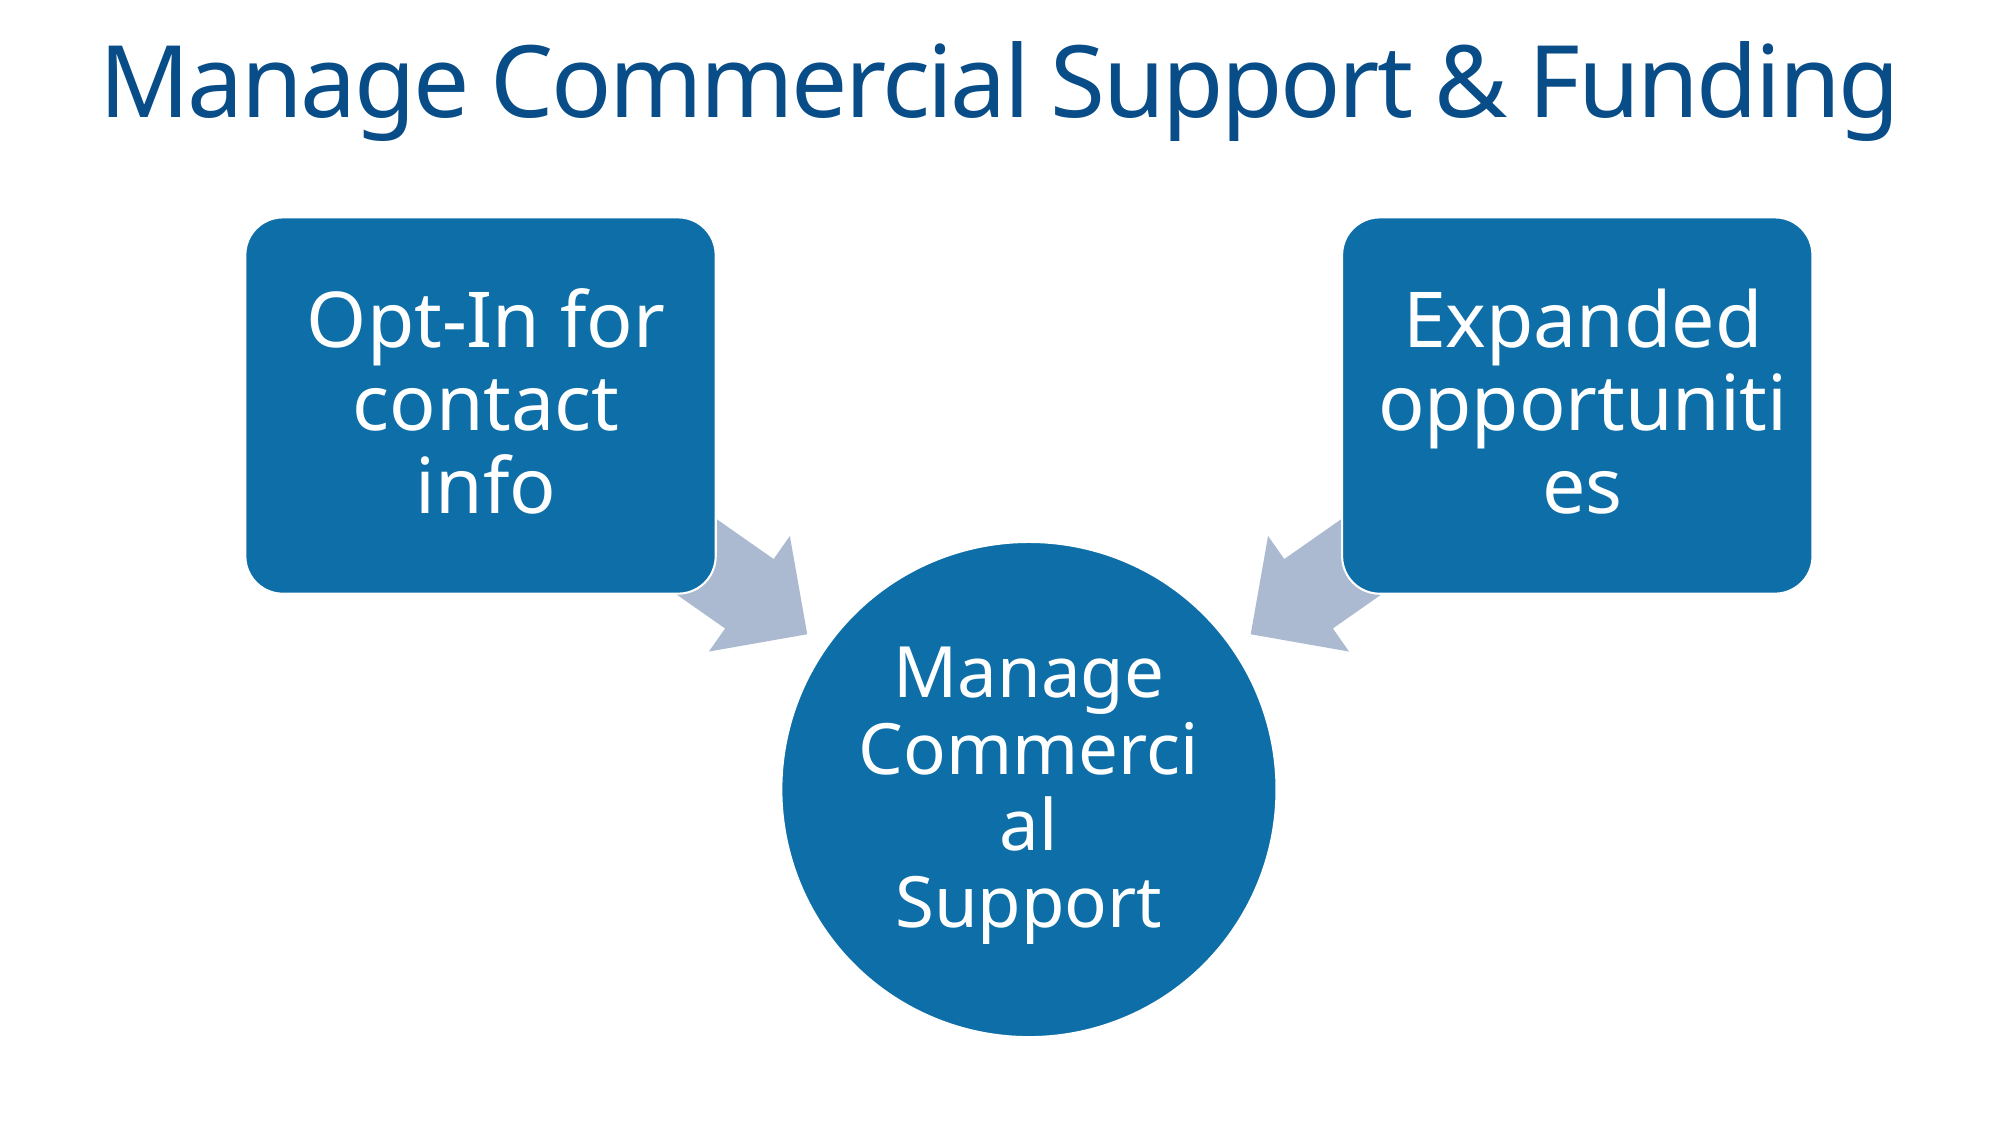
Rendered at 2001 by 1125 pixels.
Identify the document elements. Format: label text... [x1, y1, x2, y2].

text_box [244, 165, 1814, 1090]
text_box Manage Commercial Support & Funding [0, 9, 2000, 145]
